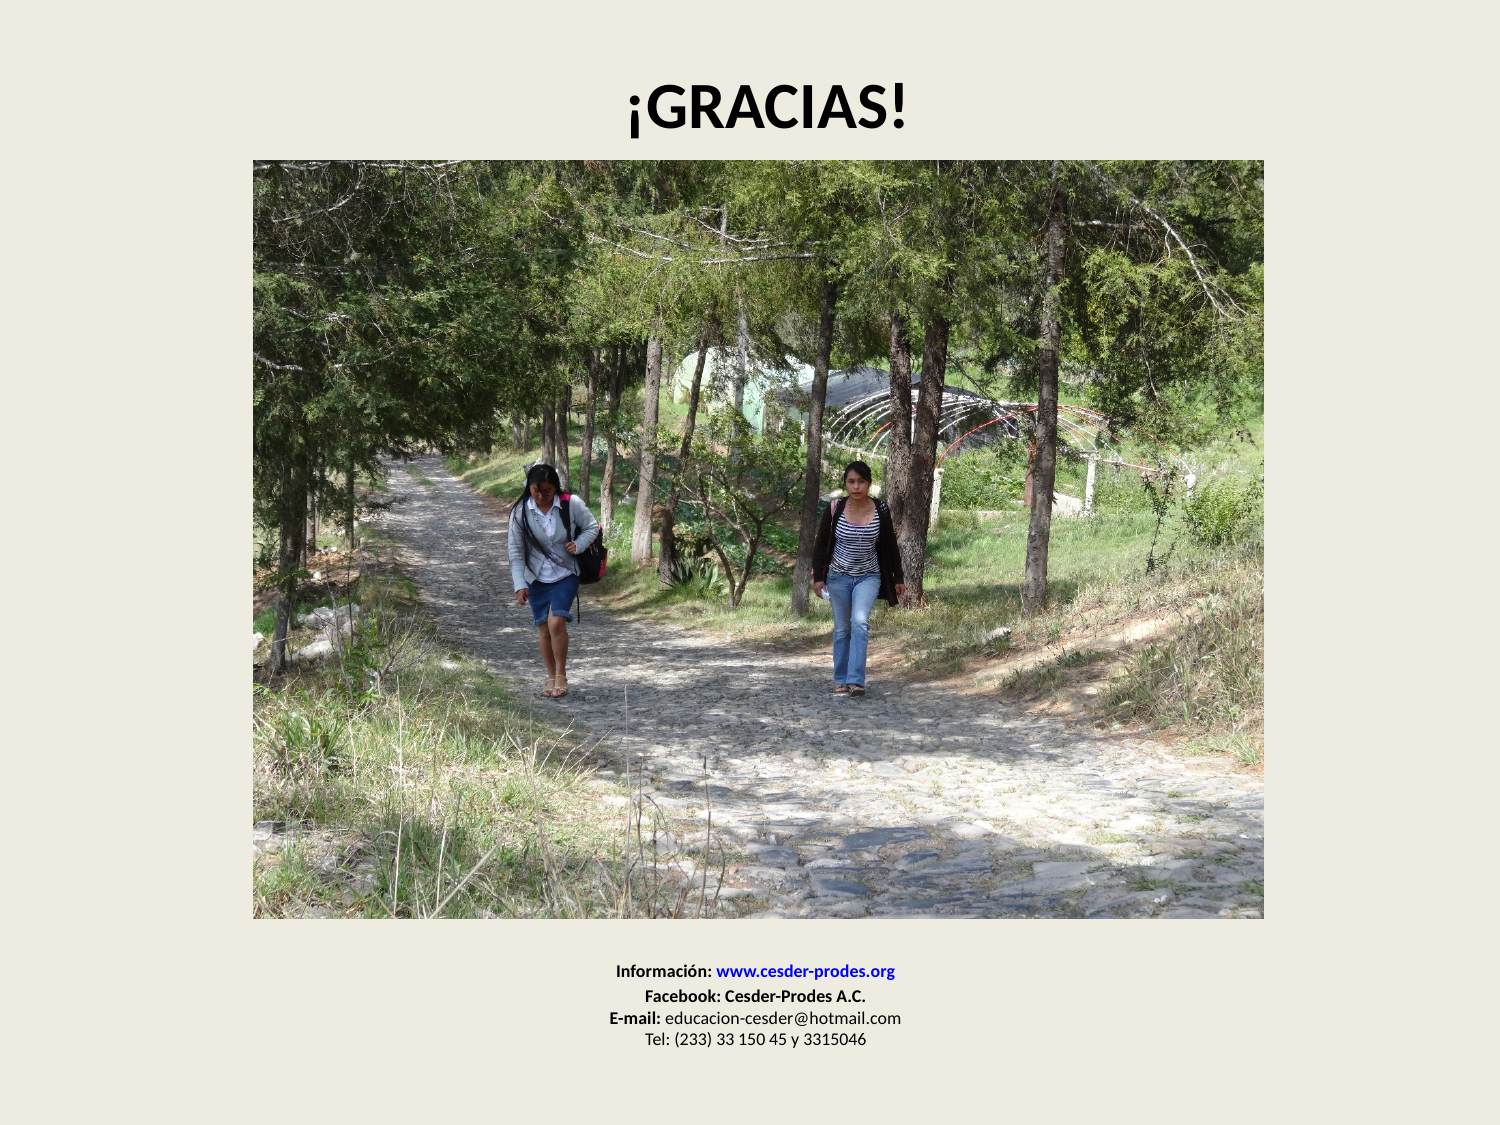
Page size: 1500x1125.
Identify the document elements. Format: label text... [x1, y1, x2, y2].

text_box Información: www.cesder-prodes.org Facebook: Cesder-Prodes A.C. E-mail: educacion-cesder@hotmail.com Tel: (233) 33 150 45 y 3315046 [242, 952, 1270, 1071]
list ¡GRACIAS! [253, 54, 1282, 149]
picture [253, 160, 1264, 919]
